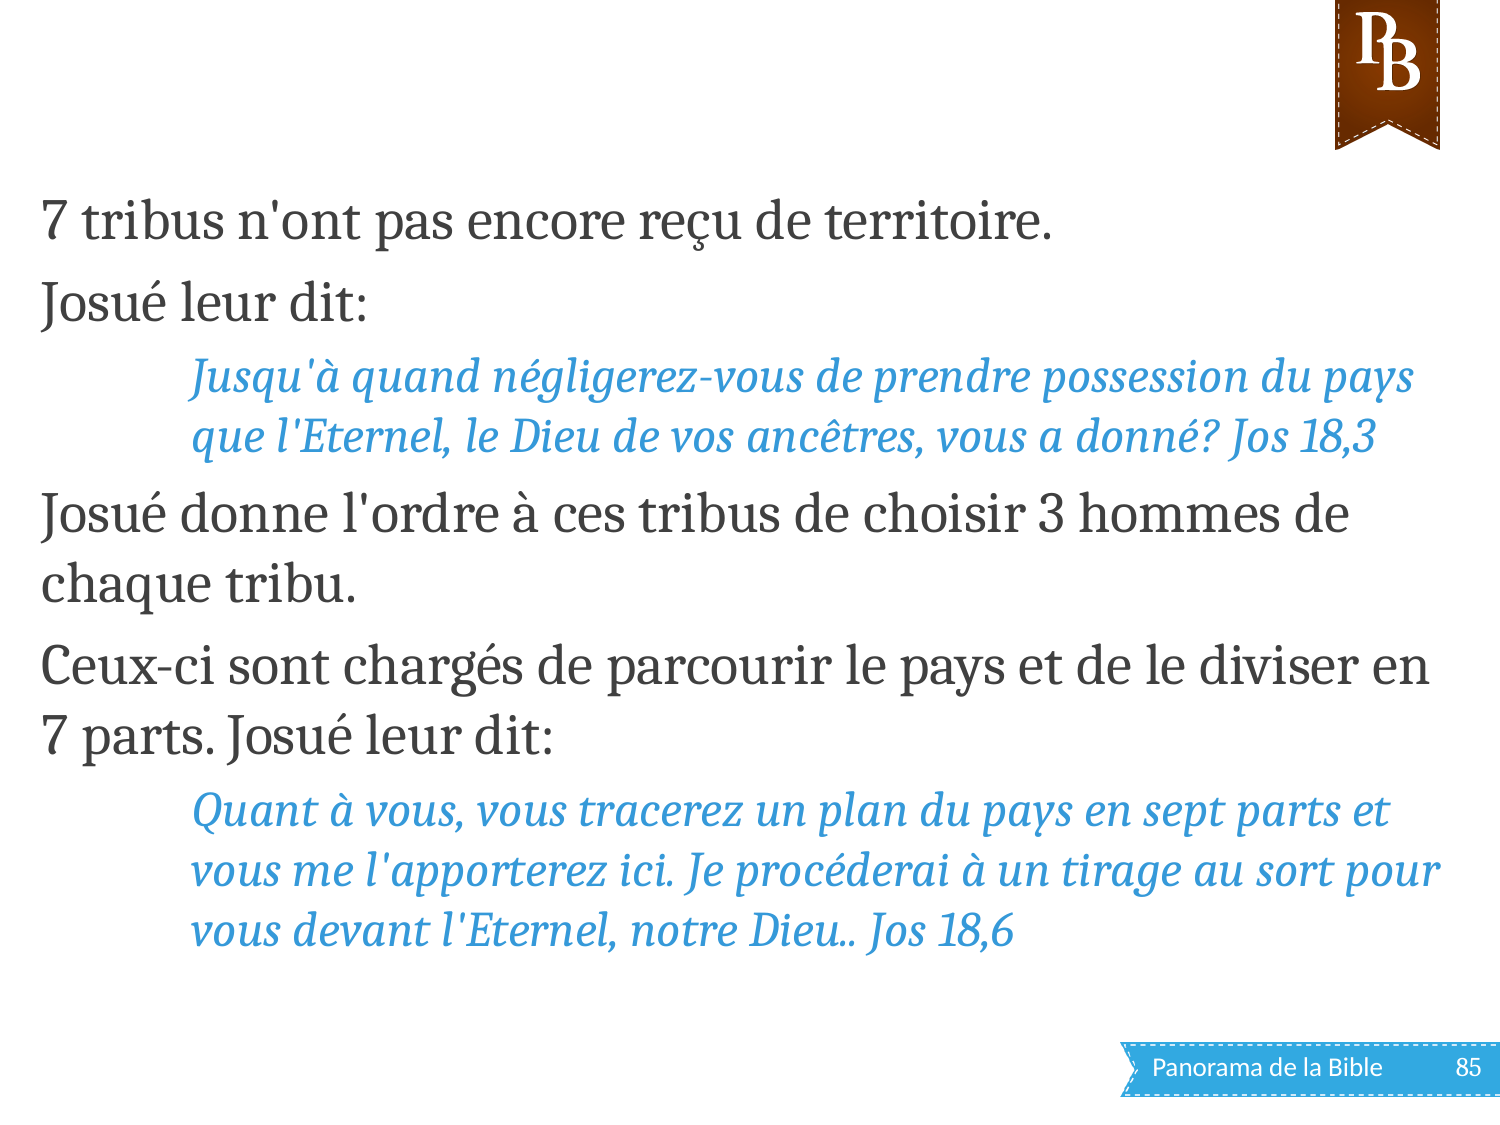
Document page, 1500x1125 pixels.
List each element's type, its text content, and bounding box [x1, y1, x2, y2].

list 7 tribus n'ont pas encore reçu de territoire. Josué leur dit: Jusqu'à quand négligerez-vous de prendre possession du pays que l'Eternel, le Dieu de vos ancêtres, vous a donné? Jos 18,3 Josué donne l'ordre à ces tribus de choisir 3 hommes de chaque tribu. Ceux-ci sont chargés de parcourir le pays et de le diviser en 7 parts. Josué leur dit: Quant à vous, vous tracerez un plan du pays en sept parts et vous me l'apporterez ici. Je procéderai à un tirage au sort pour vous devant l'Eternel, notre Dieu.. Jos 18,6 [26, 173, 1468, 1023]
picture [1335, 0, 1440, 150]
picture [1120, 1042, 1500, 1097]
